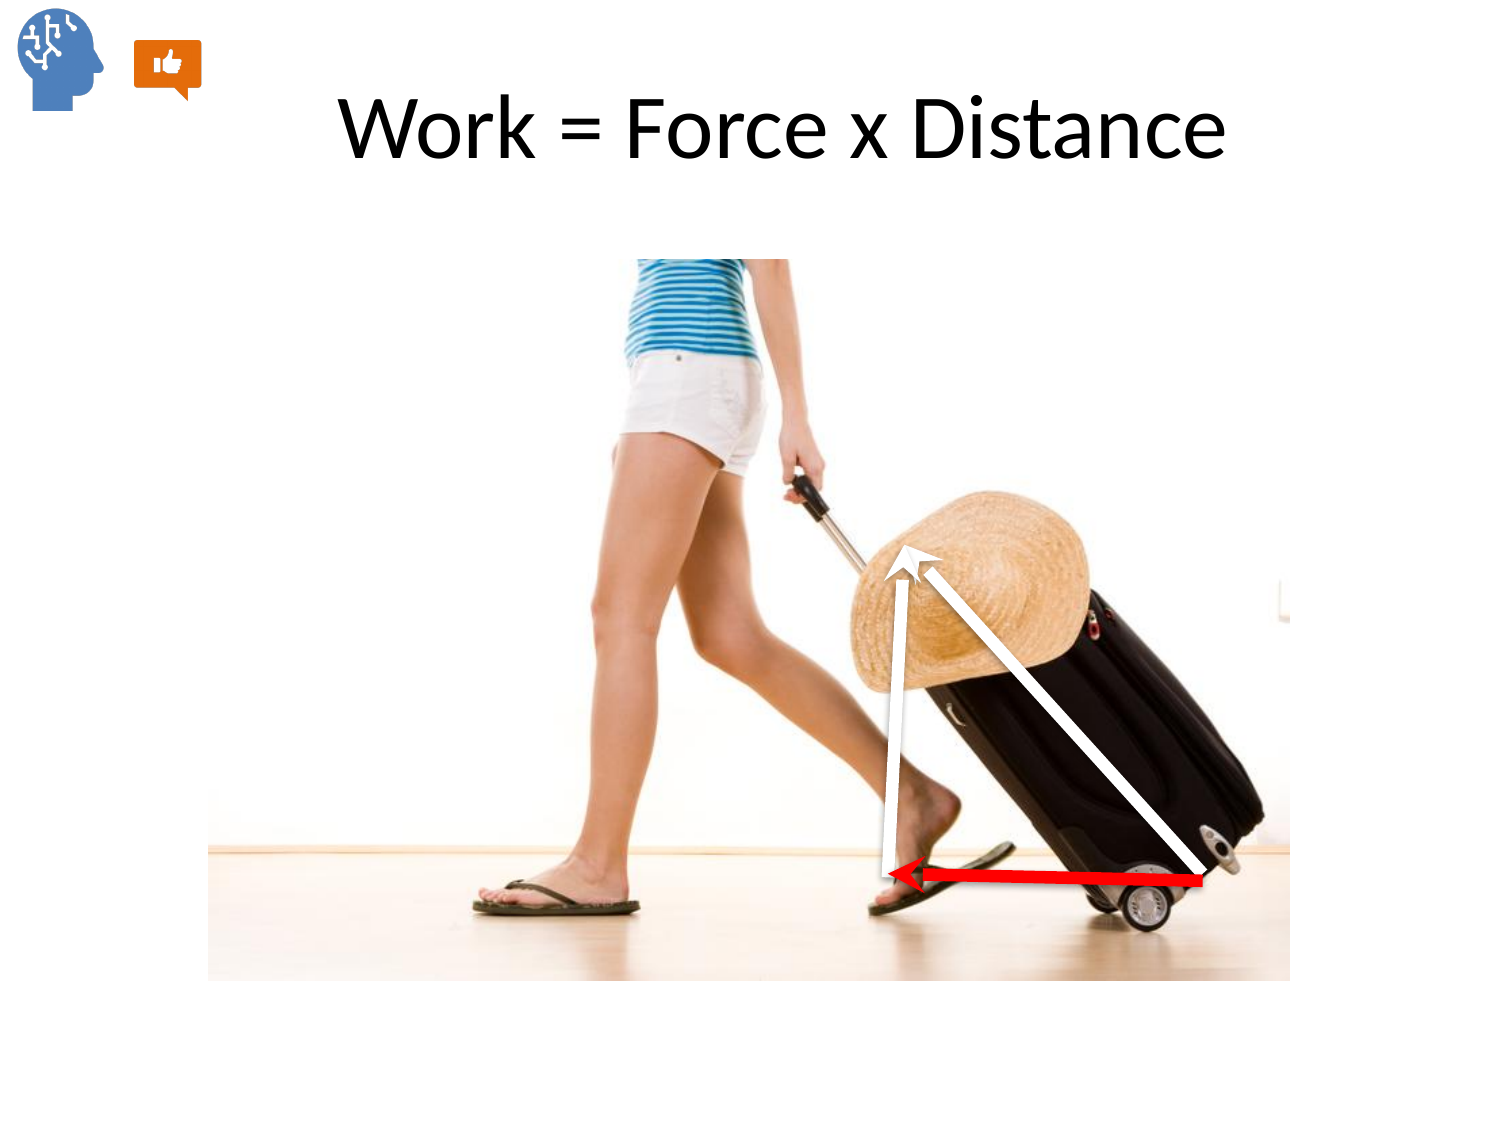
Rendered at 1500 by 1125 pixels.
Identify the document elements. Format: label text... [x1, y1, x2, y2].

picture [120, 23, 215, 118]
picture [93, 259, 1405, 981]
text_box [887, 544, 905, 873]
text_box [887, 873, 1203, 881]
text_box Work = Force x Distance [93, 59, 1474, 220]
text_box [906, 544, 1203, 873]
text_box [0, 0, 115, 121]
